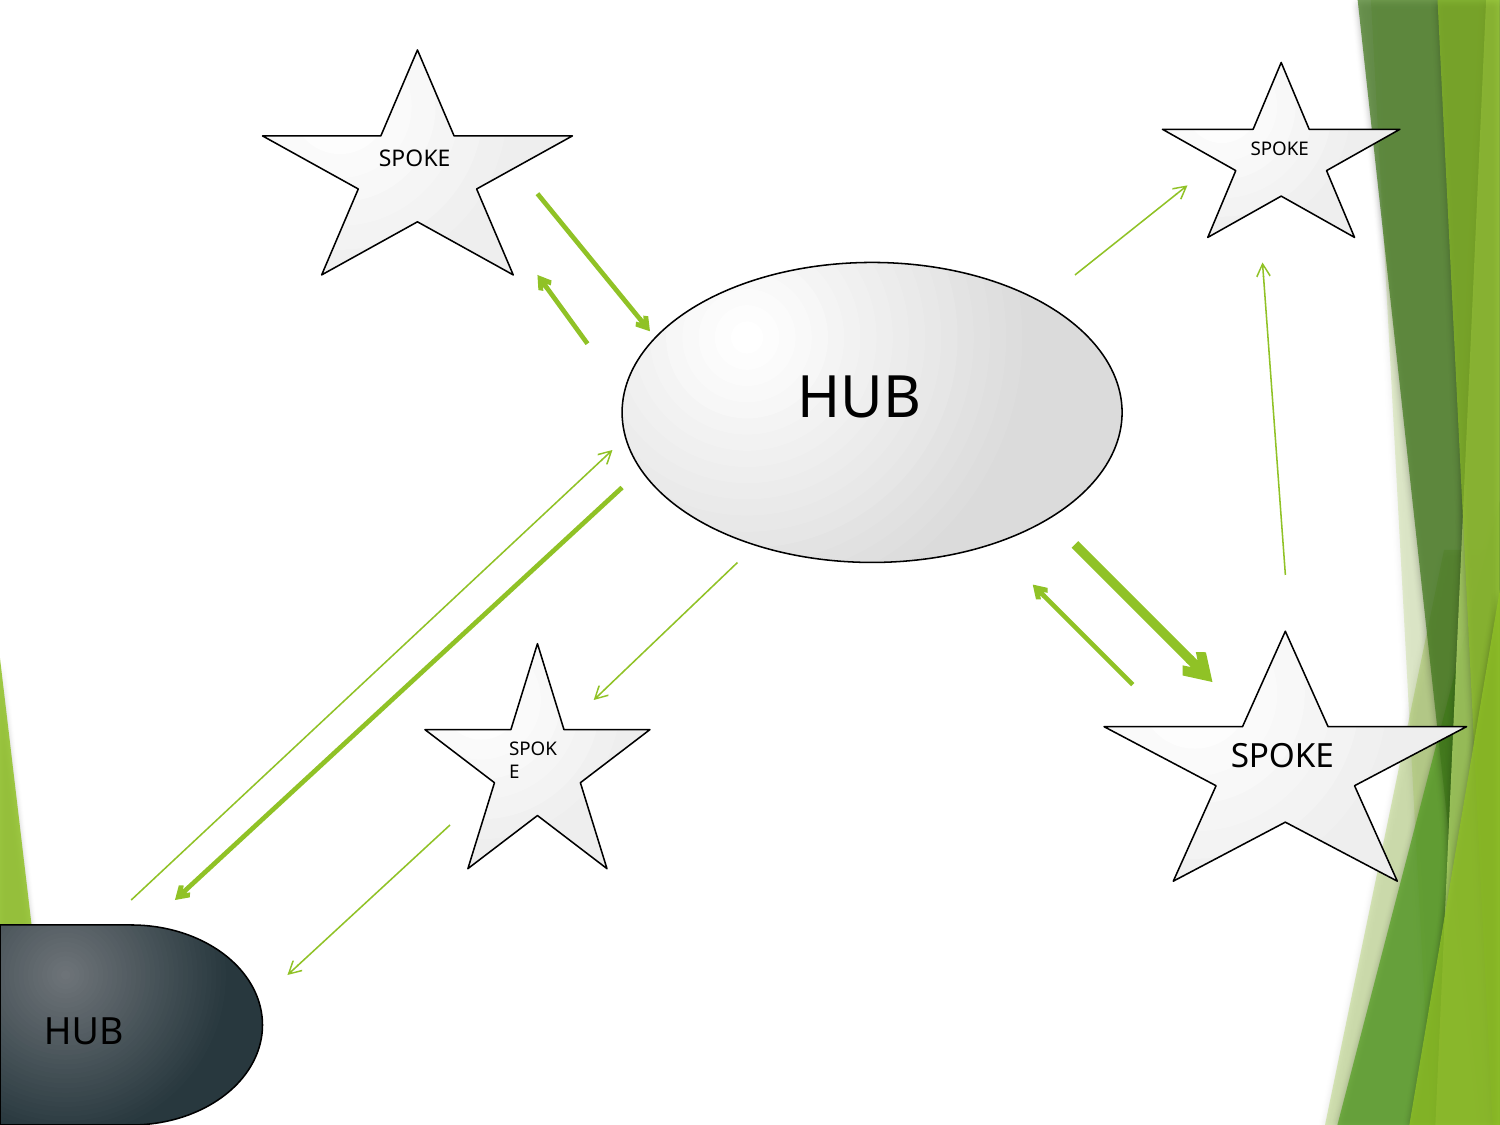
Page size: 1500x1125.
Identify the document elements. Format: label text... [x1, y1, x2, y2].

text_box SPOKE [1104, 631, 1467, 882]
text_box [616, 486, 623, 901]
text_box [130, 449, 613, 901]
text_box SPOKE [262, 49, 573, 275]
text_box SPOKE [1162, 62, 1400, 238]
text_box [286, 824, 451, 976]
text_box HUB [0, 924, 263, 1125]
text_box HUB [622, 262, 1123, 563]
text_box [1074, 184, 1188, 276]
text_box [536, 193, 651, 332]
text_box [1032, 584, 1134, 686]
text_box SPOKE [627, 729, 650, 748]
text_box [1074, 543, 1213, 683]
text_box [627, 561, 738, 701]
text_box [1261, 261, 1286, 576]
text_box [536, 274, 589, 345]
